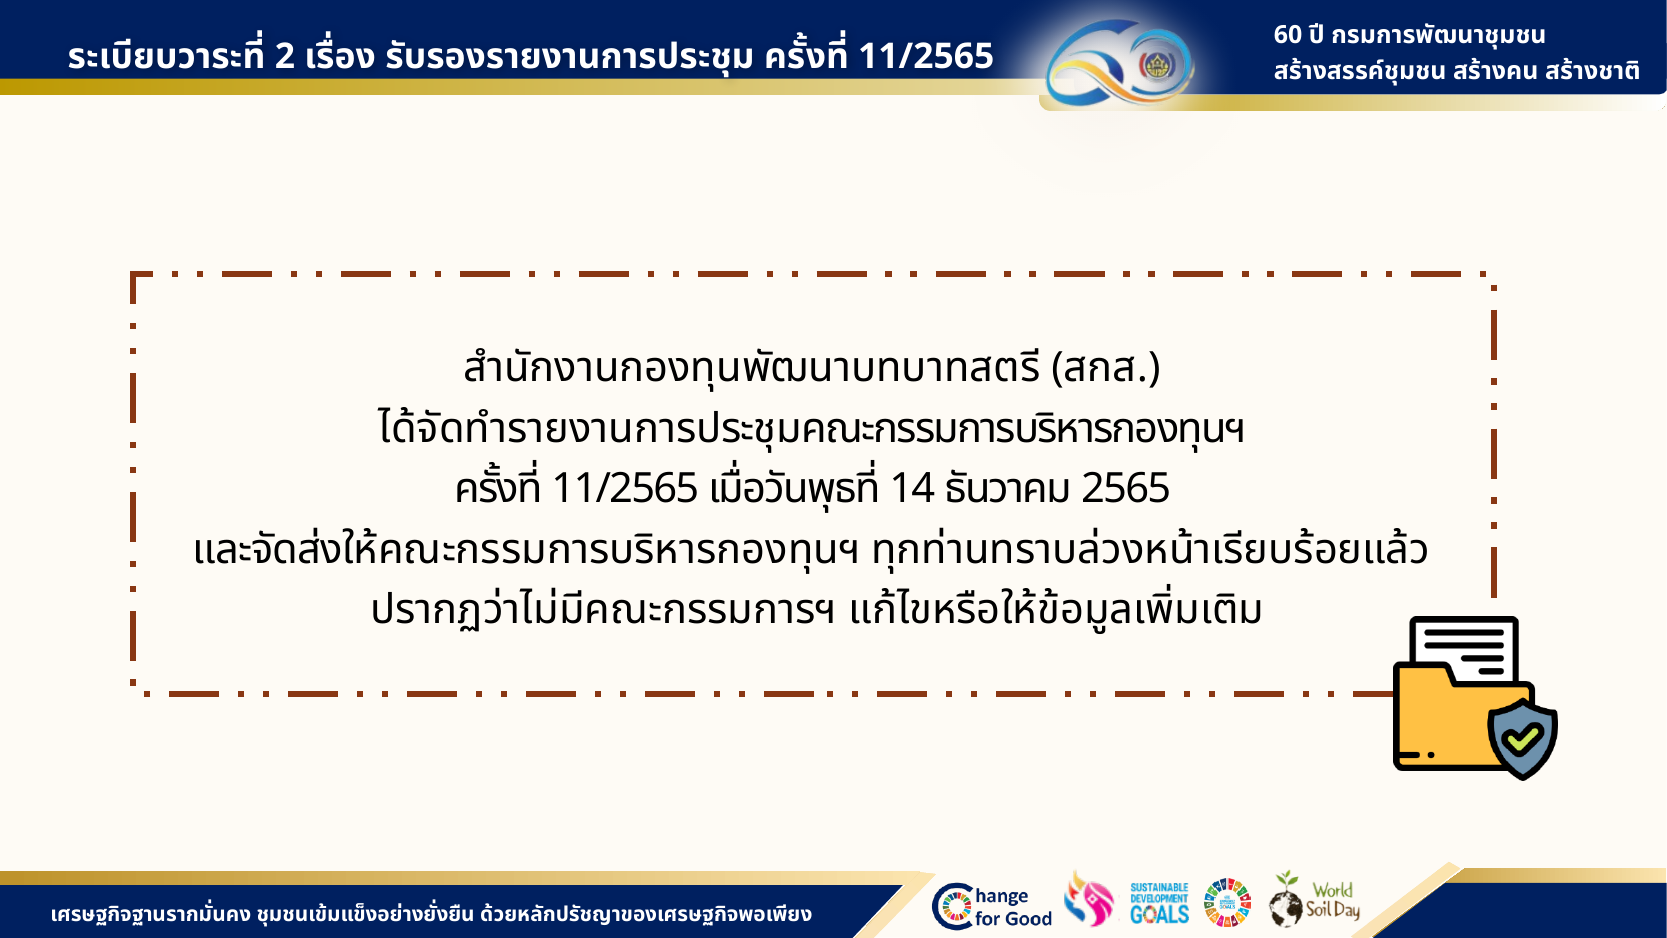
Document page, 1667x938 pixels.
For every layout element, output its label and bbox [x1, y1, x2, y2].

text_box [0, 0, 1667, 209]
text_box [0, 845, 1667, 938]
picture [1393, 616, 1558, 781]
text_box [132, 273, 1495, 695]
